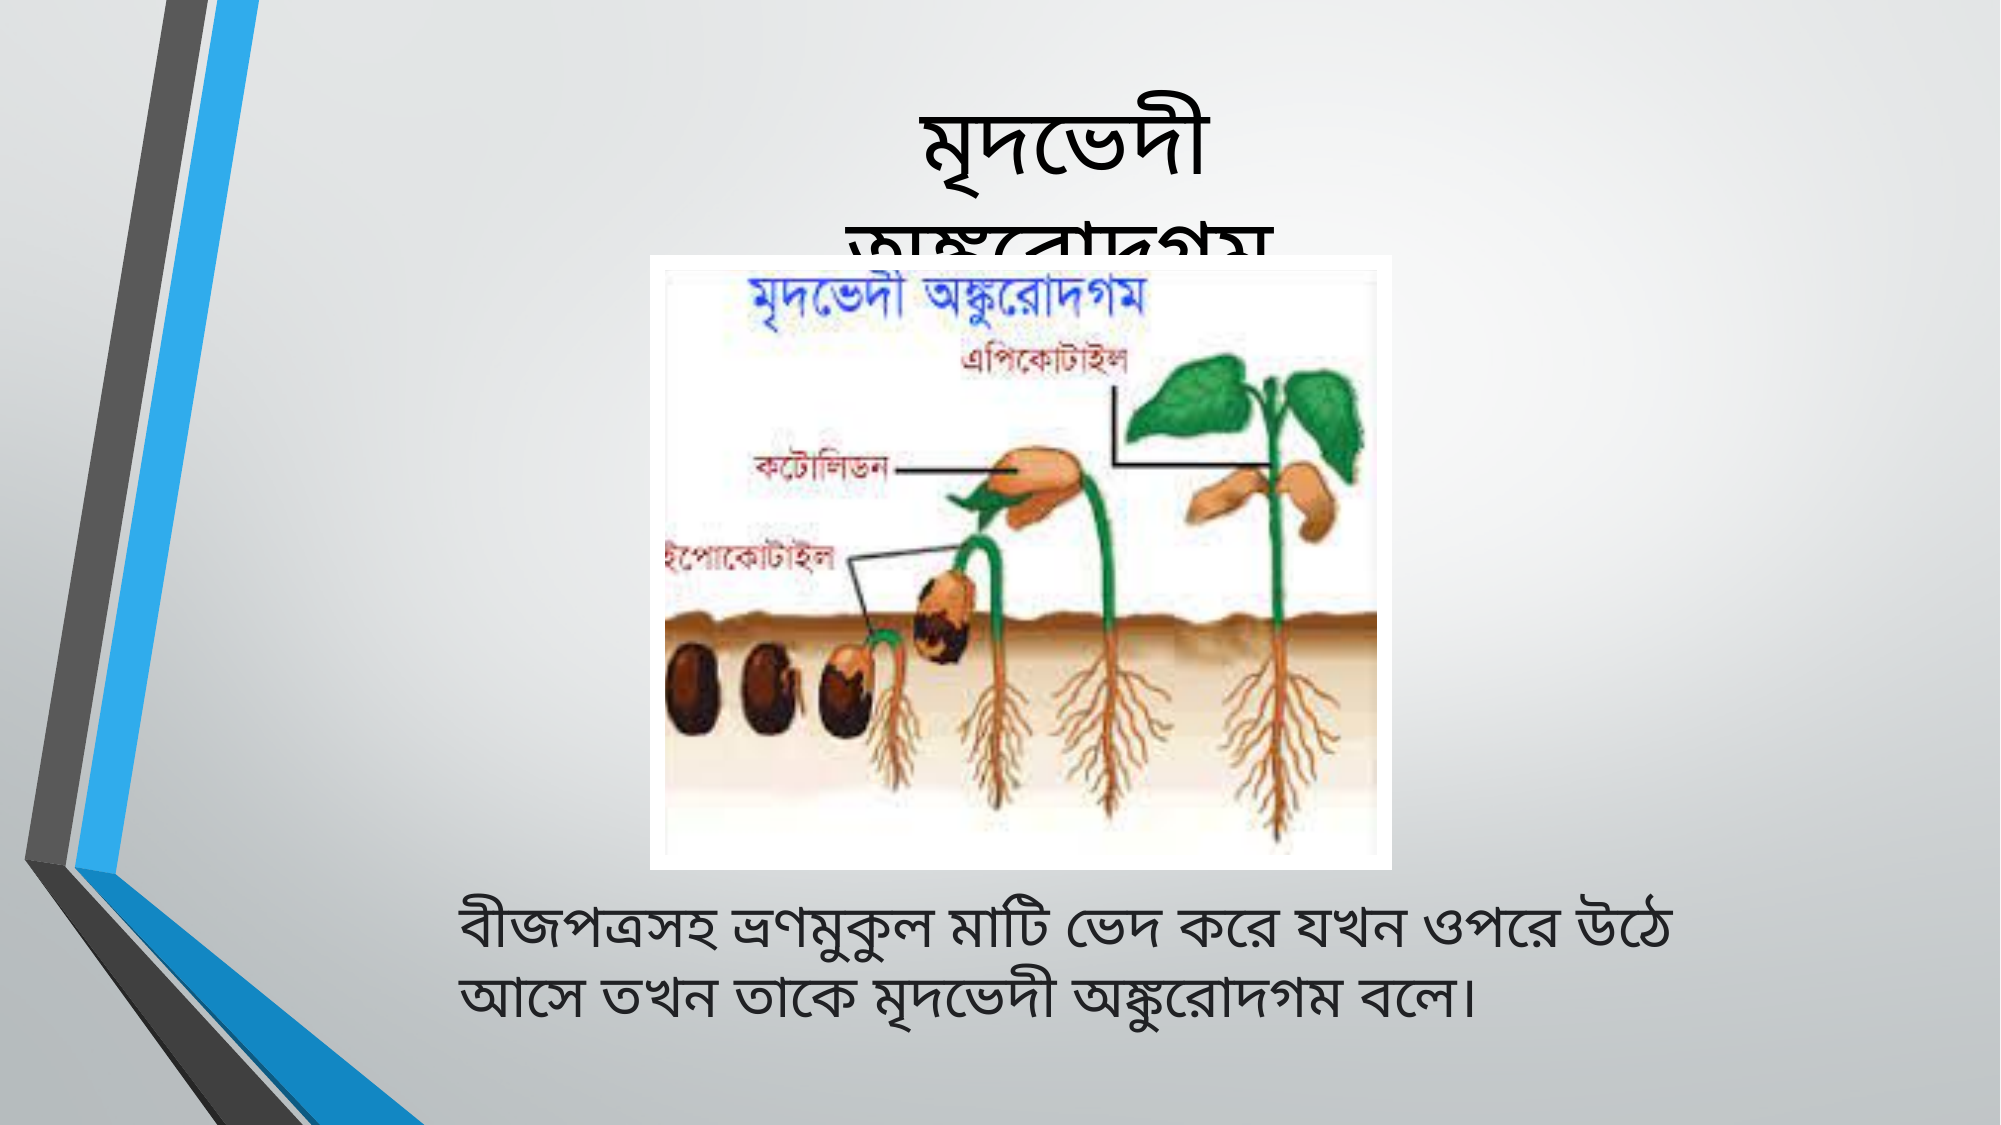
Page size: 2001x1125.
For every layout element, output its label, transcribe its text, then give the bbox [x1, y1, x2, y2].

text_box বীজপত্রসহ ভ্রণমুকুল মাটি ভেদ করে যখন ওপরে উঠে আসে তখন তাকে মৃদভেদী অঙ্কুরোদগম বলে। [444, 882, 1691, 1037]
text_box মৃদভেদী অঙ্কুরোদগম [701, 75, 1419, 311]
picture [664, 269, 1378, 856]
